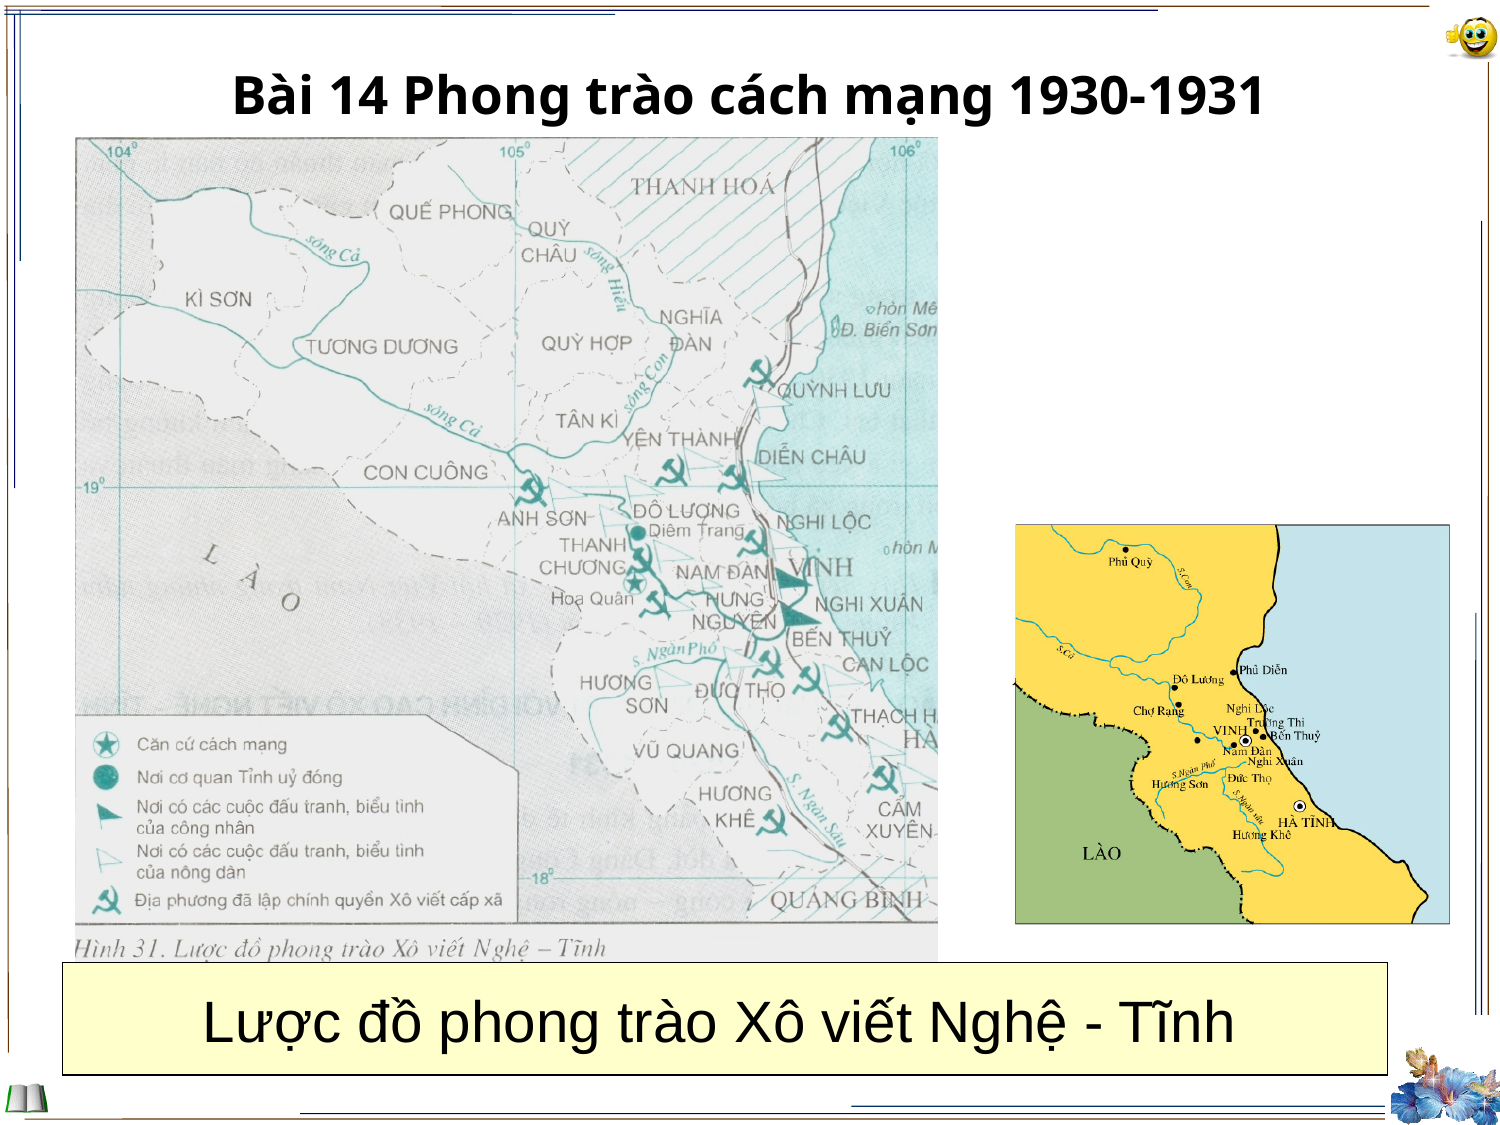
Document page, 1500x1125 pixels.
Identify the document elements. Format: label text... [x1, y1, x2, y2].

picture [1385, 1015, 1500, 1125]
picture [4, 1074, 48, 1113]
text_box Lược đồ phong trào Xô viết Nghệ - Tĩnh [62, 962, 1388, 1075]
picture [1441, 0, 1500, 62]
picture [1012, 524, 1450, 925]
picture [74, 137, 938, 970]
title Bài 14 Phong trào cách mạng 1930-1931 [75, 60, 1425, 134]
